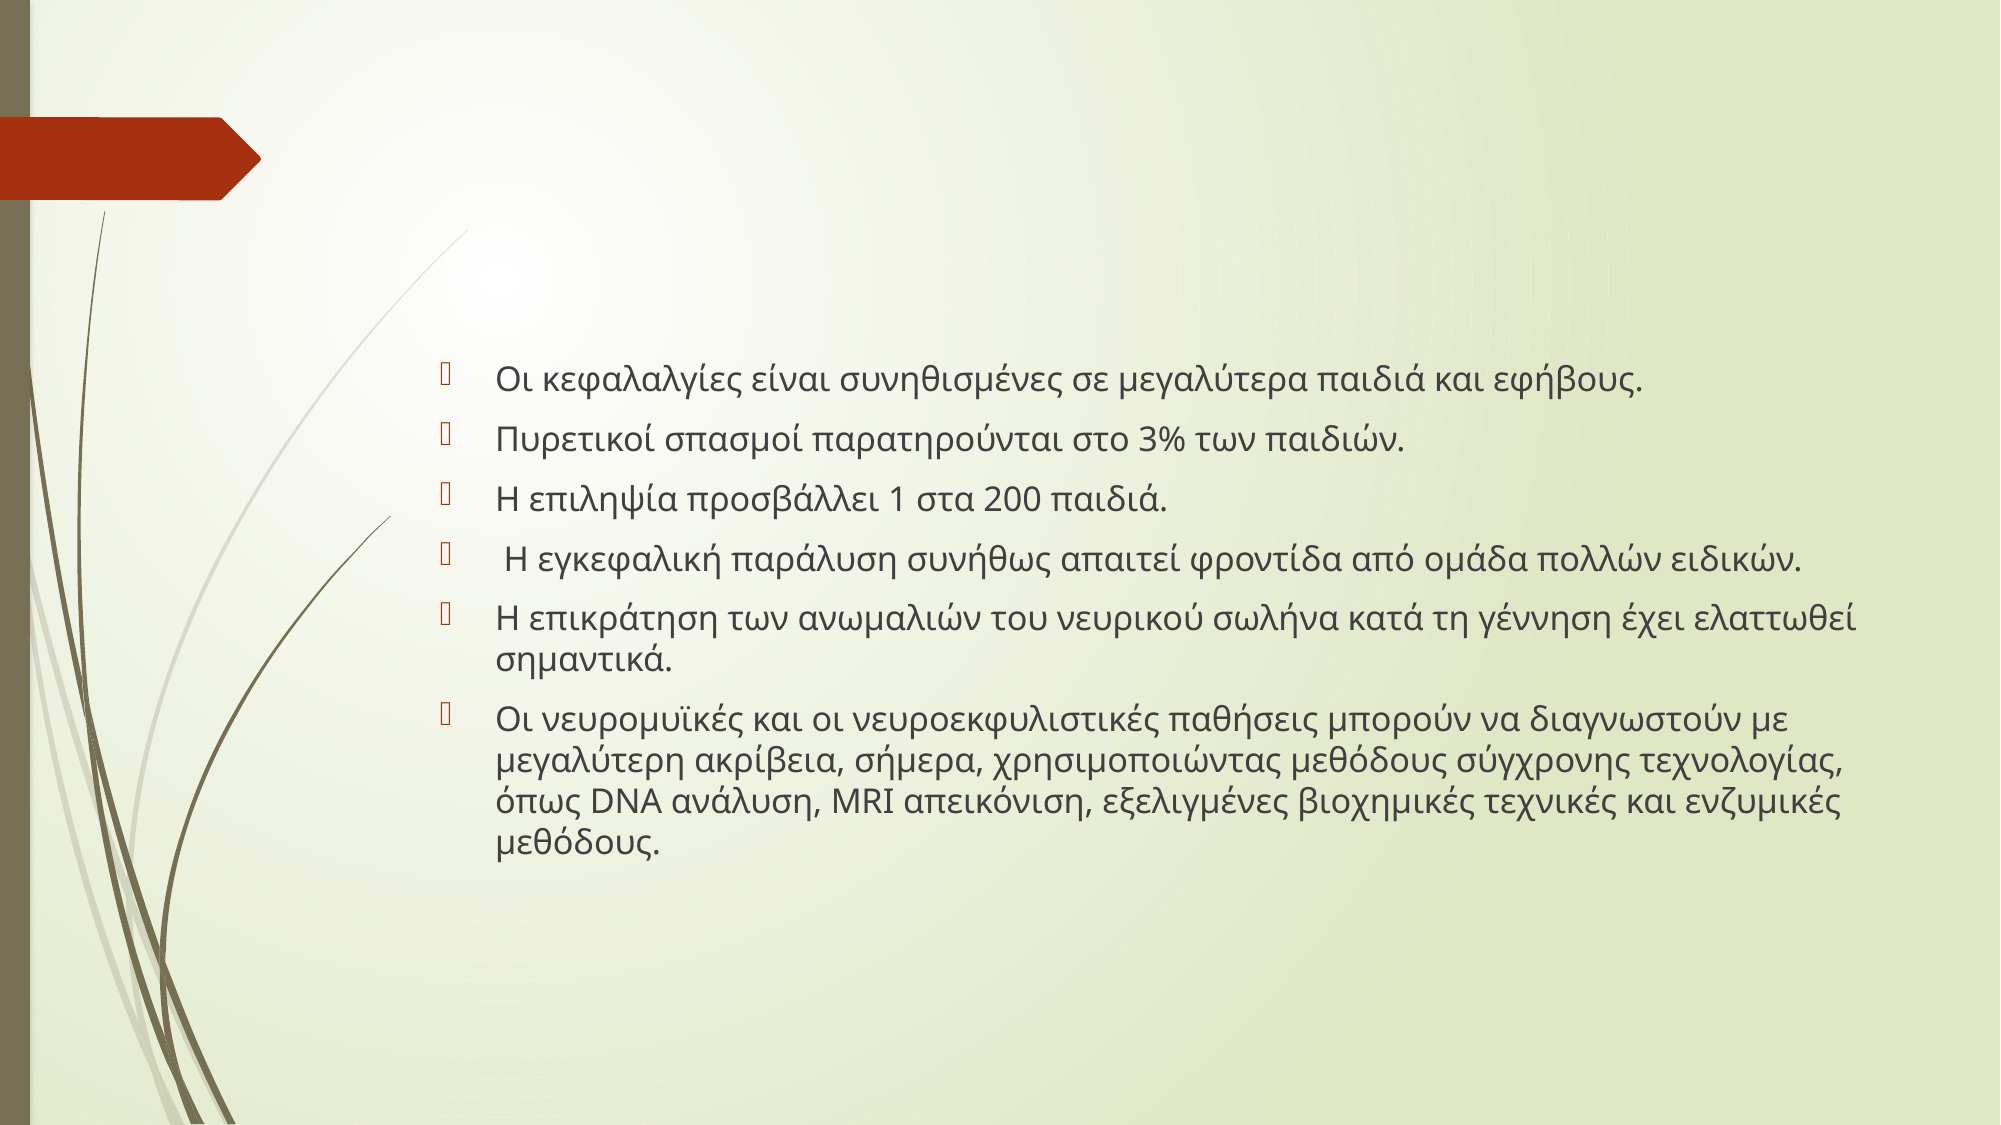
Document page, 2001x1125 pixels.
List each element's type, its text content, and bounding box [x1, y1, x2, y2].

list Οι κεφαλαλγίες είναι συνηθισμέ­νες σε μεγαλύτερα παιδιά και ε­φήβους. Πυρετικοί σπασμοί παρατηρού­νται στο 3% των παιδιών. Η επιληψία προσβάλλει 1 στα 200 παιδιά. Η εγκεφαλική παράλυση συνήθως απαιτεί φρο­ντίδα από ομάδα πολλών ειδικών. Η επικράτηση των ανωμαλιών του νευρικού σωλήνα κατά τη γέννηση έχει ελαττωθεί σημα­ντικά. Οι νευρομυϊκές και οι νευροεκφυλιστικές παθή­σεις μπορούν να διαγνωστούν με μεγαλύτερη α­κρίβεια, σήμερα, χρησιμοποιώντας μεθόδους σύγχρονης τεχνολογίας, όπως DΝΑ ανάλυση, ΜRΙ απεικόνιση, εξελιγμένες βιοχημικές τεχνικές και ενζυμικές μεθόδους. [424, 350, 1888, 970]
